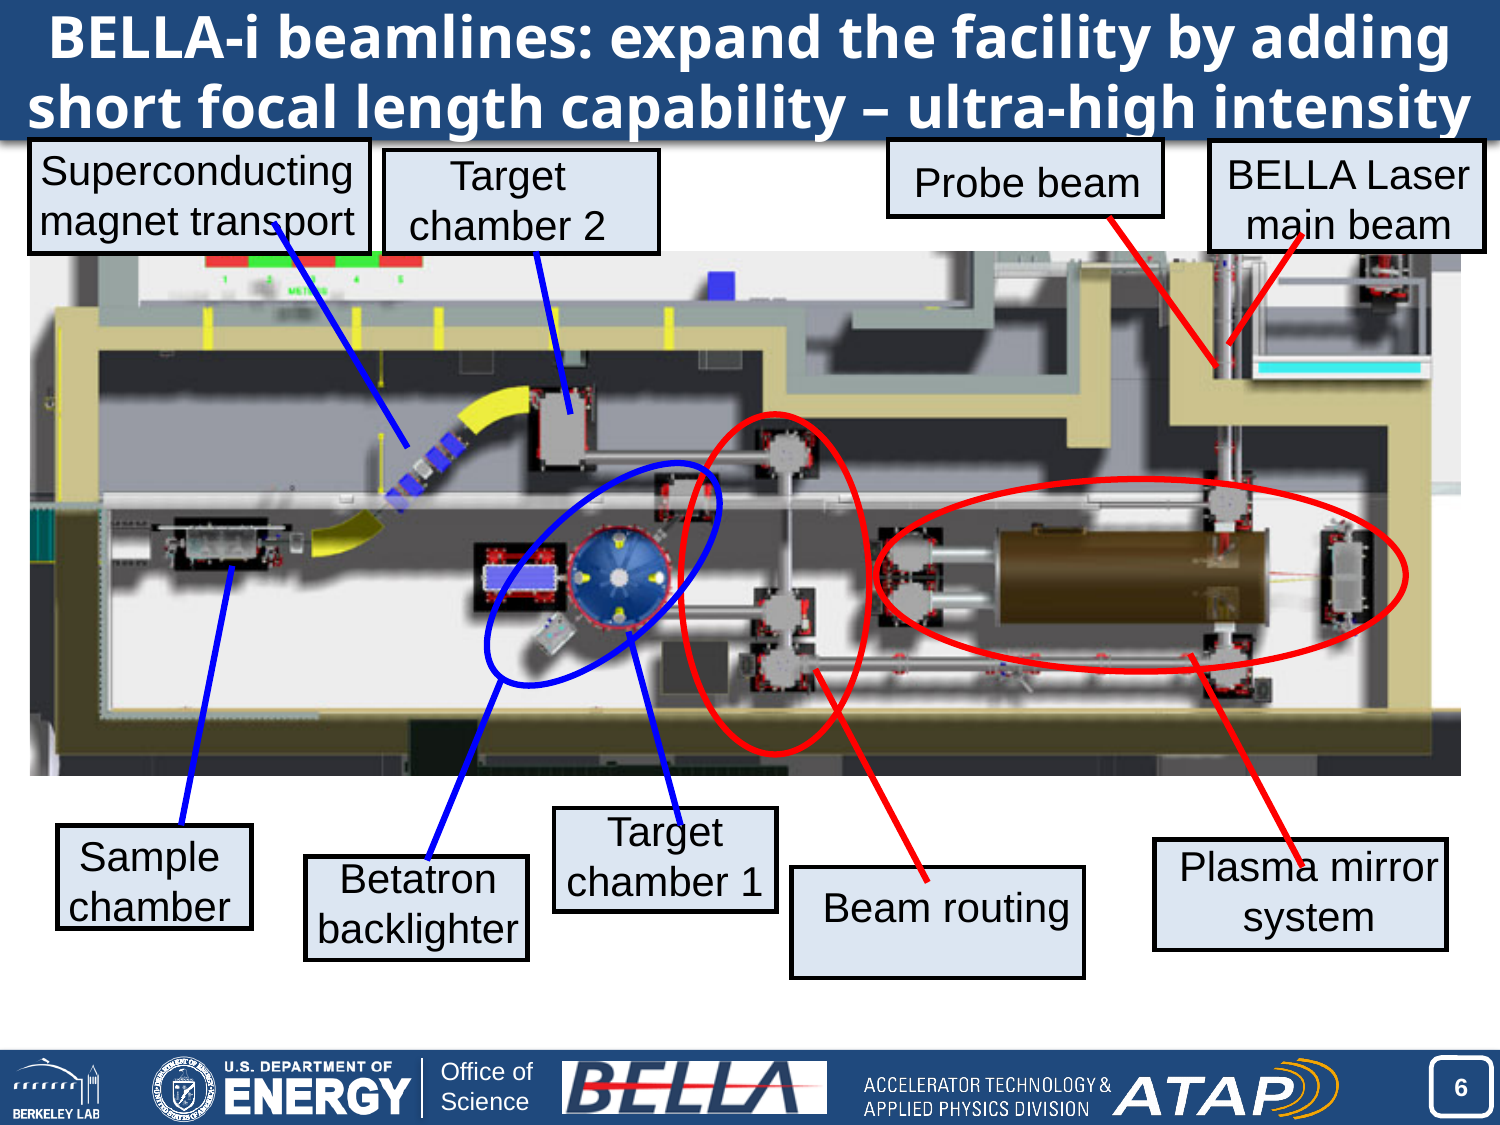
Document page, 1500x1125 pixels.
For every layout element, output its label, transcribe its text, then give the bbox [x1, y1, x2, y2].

picture [863, 1058, 1340, 1125]
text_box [875, 478, 1447, 951]
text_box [29, 139, 408, 449]
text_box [680, 414, 1085, 979]
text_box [887, 139, 1487, 368]
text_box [280, 505, 750, 961]
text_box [412, 149, 660, 415]
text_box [12, 565, 275, 929]
picture [29, 251, 1462, 777]
title BELLA-i beamlines: expand the facility by adding short focal length capability – ultra-high intensity [0, 0, 1500, 141]
picture [562, 1061, 827, 1115]
